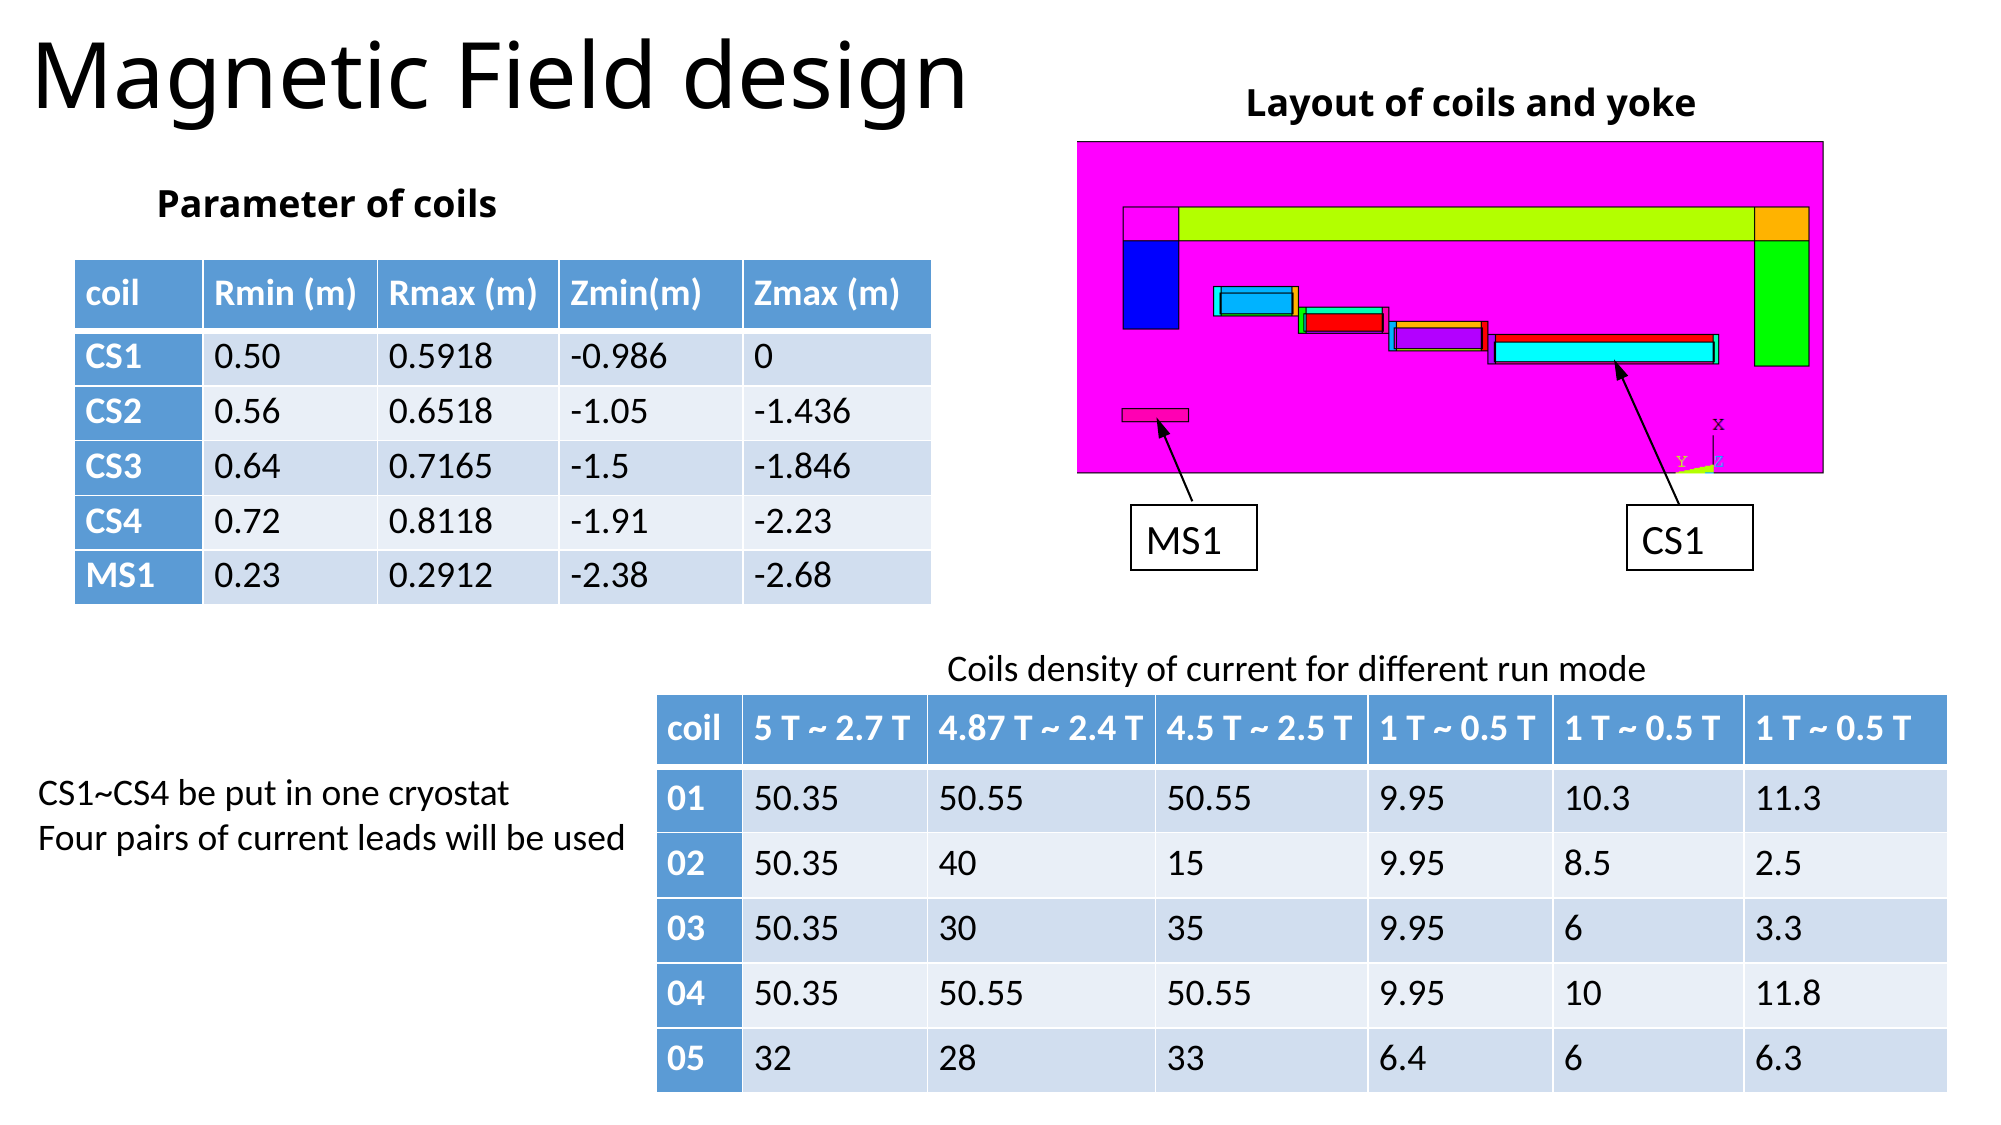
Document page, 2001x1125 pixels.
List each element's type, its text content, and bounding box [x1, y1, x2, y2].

table_cell 11.8 [1745, 964, 1947, 1027]
table_cell -1.91 [560, 496, 742, 549]
table_cell 0.2912 [378, 551, 558, 604]
table_cell 05 [657, 1029, 742, 1092]
table_cell 0.8118 [378, 496, 558, 549]
table_cell 0.72 [204, 496, 377, 549]
table_cell -1.5 [560, 441, 742, 495]
table_cell 0.6518 [378, 387, 558, 440]
table_cell 33 [1156, 1029, 1367, 1092]
text_box CS1~CS4 be put in one cryostat Four pairs of current leads will be used [23, 715, 700, 865]
table_cell 6 [1554, 899, 1743, 962]
table_header 1 T ~ 0.5 T [1745, 695, 1947, 764]
table_cell 8.5 [1554, 833, 1743, 897]
table_header coil [657, 695, 742, 764]
table_header Rmin (m) [204, 260, 377, 328]
table_header 1 T ~ 0.5 T [1369, 696, 1552, 764]
table_header Rmax (m) [378, 260, 558, 328]
table_cell -2.23 [744, 496, 931, 549]
table_header 4.87 T ~ 2.4 T [928, 695, 1155, 764]
table_header 5 T ~ 2.7 T [743, 695, 927, 764]
table_header coil [75, 260, 202, 328]
table_cell 2.5 [1745, 833, 1947, 897]
table_cell 50.35 [743, 833, 927, 897]
table_cell 50.35 [743, 964, 927, 1027]
table_cell 50.55 [1156, 770, 1367, 832]
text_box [1614, 359, 1680, 505]
table_cell 0.7165 [378, 441, 558, 495]
table_cell 10.3 [1554, 770, 1743, 832]
table_cell 0.56 [204, 387, 377, 440]
table_header Zmin(m) [560, 260, 742, 328]
table_cell CS2 [75, 387, 202, 440]
table_cell 0.5918 [378, 334, 558, 385]
table_cell CS4 [75, 496, 202, 549]
table_cell 9.95 [1369, 964, 1552, 1027]
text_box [1156, 417, 1193, 502]
table_cell -1.436 [744, 387, 931, 440]
table_header Zmax (m) [744, 260, 931, 328]
table_cell 02 [657, 833, 742, 897]
table_cell -2.68 [744, 551, 931, 604]
table_cell 0.64 [204, 441, 377, 495]
table_header 1 T ~ 0.5 T [1554, 695, 1743, 764]
table_cell 35 [1156, 899, 1367, 962]
table_cell 0.23 [204, 551, 377, 604]
table_cell 50.55 [928, 964, 1155, 1027]
table_cell 3.3 [1745, 899, 1947, 962]
table_cell 50.35 [743, 899, 927, 962]
table_cell -0.986 [560, 334, 742, 385]
title Magnetic Field design [15, 22, 2000, 135]
table_cell 03 [657, 899, 742, 962]
table_cell 11.3 [1745, 770, 1947, 832]
text_box CS1 [1626, 505, 1754, 571]
table_cell 04 [657, 964, 742, 1027]
table_cell -1.05 [560, 387, 742, 440]
table_cell 30 [928, 899, 1155, 962]
text_box Coils density of current for different run mode [932, 636, 1690, 696]
table_cell -1.846 [744, 441, 931, 495]
table_cell 0.50 [204, 334, 377, 385]
table_cell 6.4 [1369, 1029, 1552, 1092]
table_cell 40 [928, 833, 1155, 897]
table_cell CS1 [75, 334, 202, 385]
table_cell CS3 [75, 441, 202, 495]
text_box Parameter of coils [141, 172, 532, 233]
table_cell 0 [744, 334, 931, 385]
table_header 4.5 T ~ 2.5 T [1156, 696, 1367, 764]
table_cell 9.95 [1369, 833, 1552, 897]
text_box Layout of coils and yoke [1230, 71, 1731, 132]
table_cell 6 [1554, 1029, 1743, 1092]
table_cell 9.95 [1369, 770, 1552, 832]
table_cell 50.35 [743, 770, 927, 832]
table_cell 32 [743, 1029, 927, 1092]
picture [1077, 140, 1827, 480]
table_cell 28 [928, 1029, 1155, 1092]
text_box MS1 [1130, 504, 1258, 570]
table_cell 9.95 [1369, 899, 1552, 962]
table_cell 6.3 [1745, 1029, 1947, 1092]
table_cell 10 [1554, 964, 1743, 1027]
table_cell MS1 [75, 551, 202, 604]
table_cell 50.55 [1156, 964, 1367, 1027]
table_cell 15 [1156, 833, 1367, 897]
table_cell -2.38 [560, 551, 742, 604]
table_cell 01 [700, 770, 742, 832]
table_cell 50.55 [928, 770, 1155, 832]
